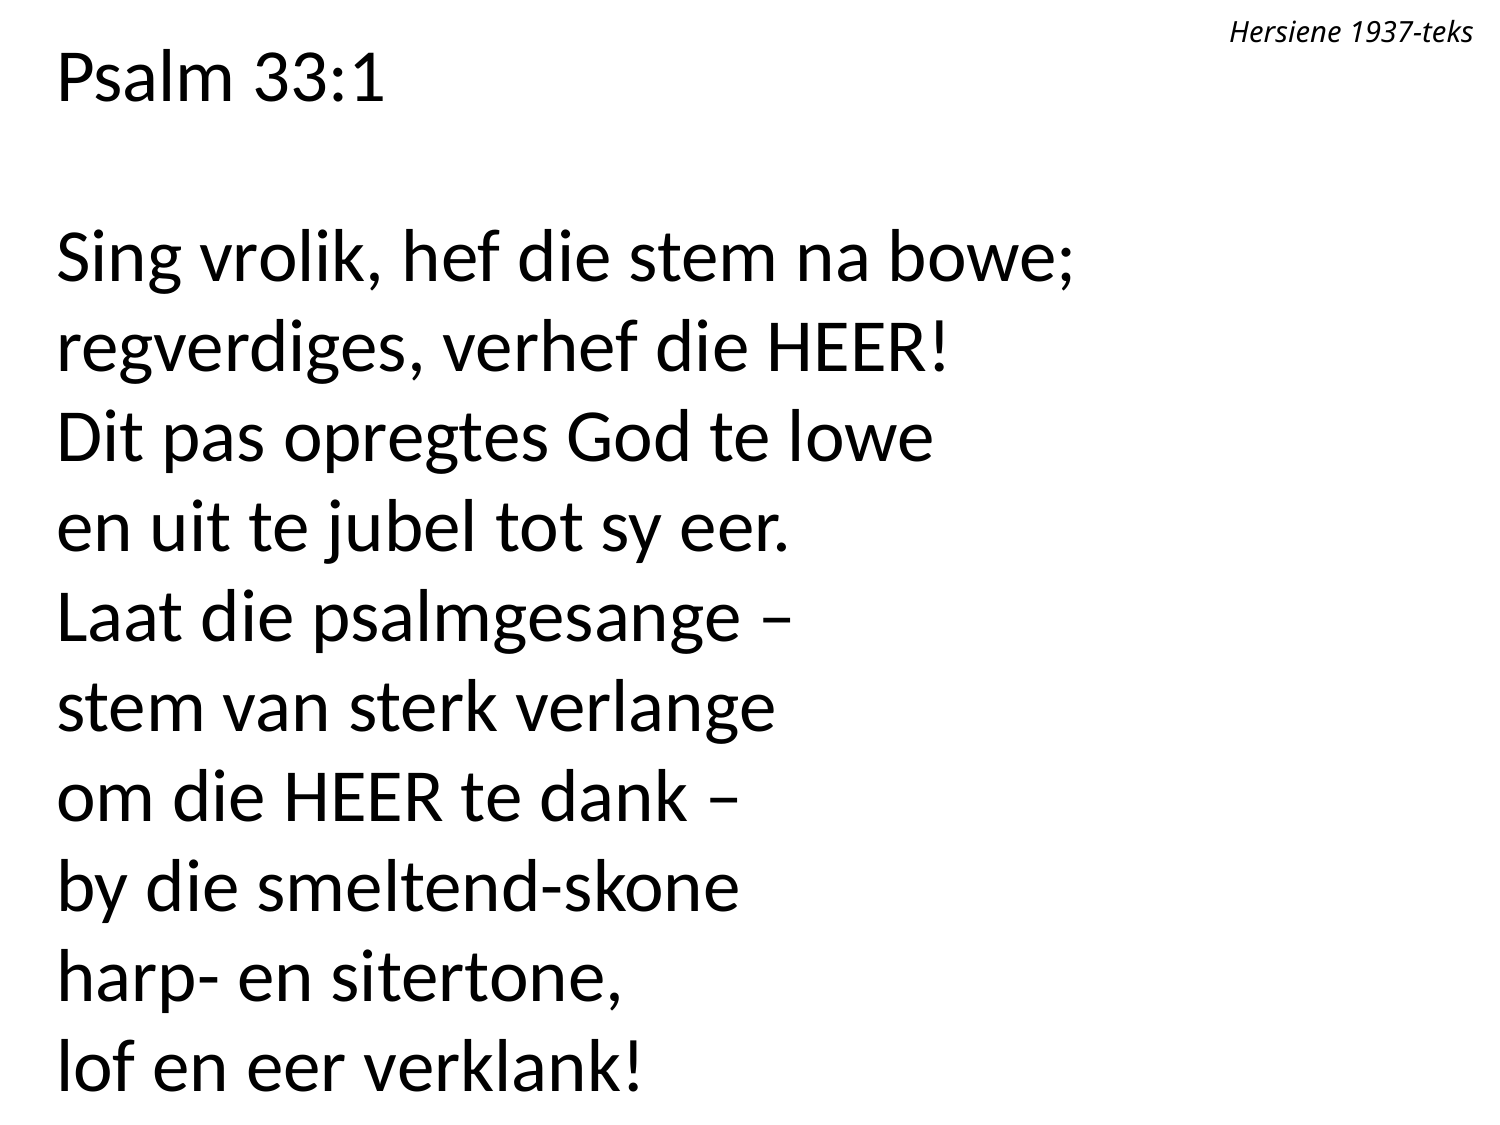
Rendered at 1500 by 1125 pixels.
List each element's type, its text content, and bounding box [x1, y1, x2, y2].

text_box Hersiene 1937-teks [1214, 5, 1489, 56]
text_box Psalm 33:1 Sing vrolik, hef die stem na bowe; regverdiges, verhef die Heer! Dit pas opregtes God te lowe en uit te jubel tot sy eer. Laat die psalmgesange – stem van sterk verlange om die Heer te dank – by die smeltend-skone harp- en sitertone, lof en eer verklank! [41, 19, 1418, 1114]
